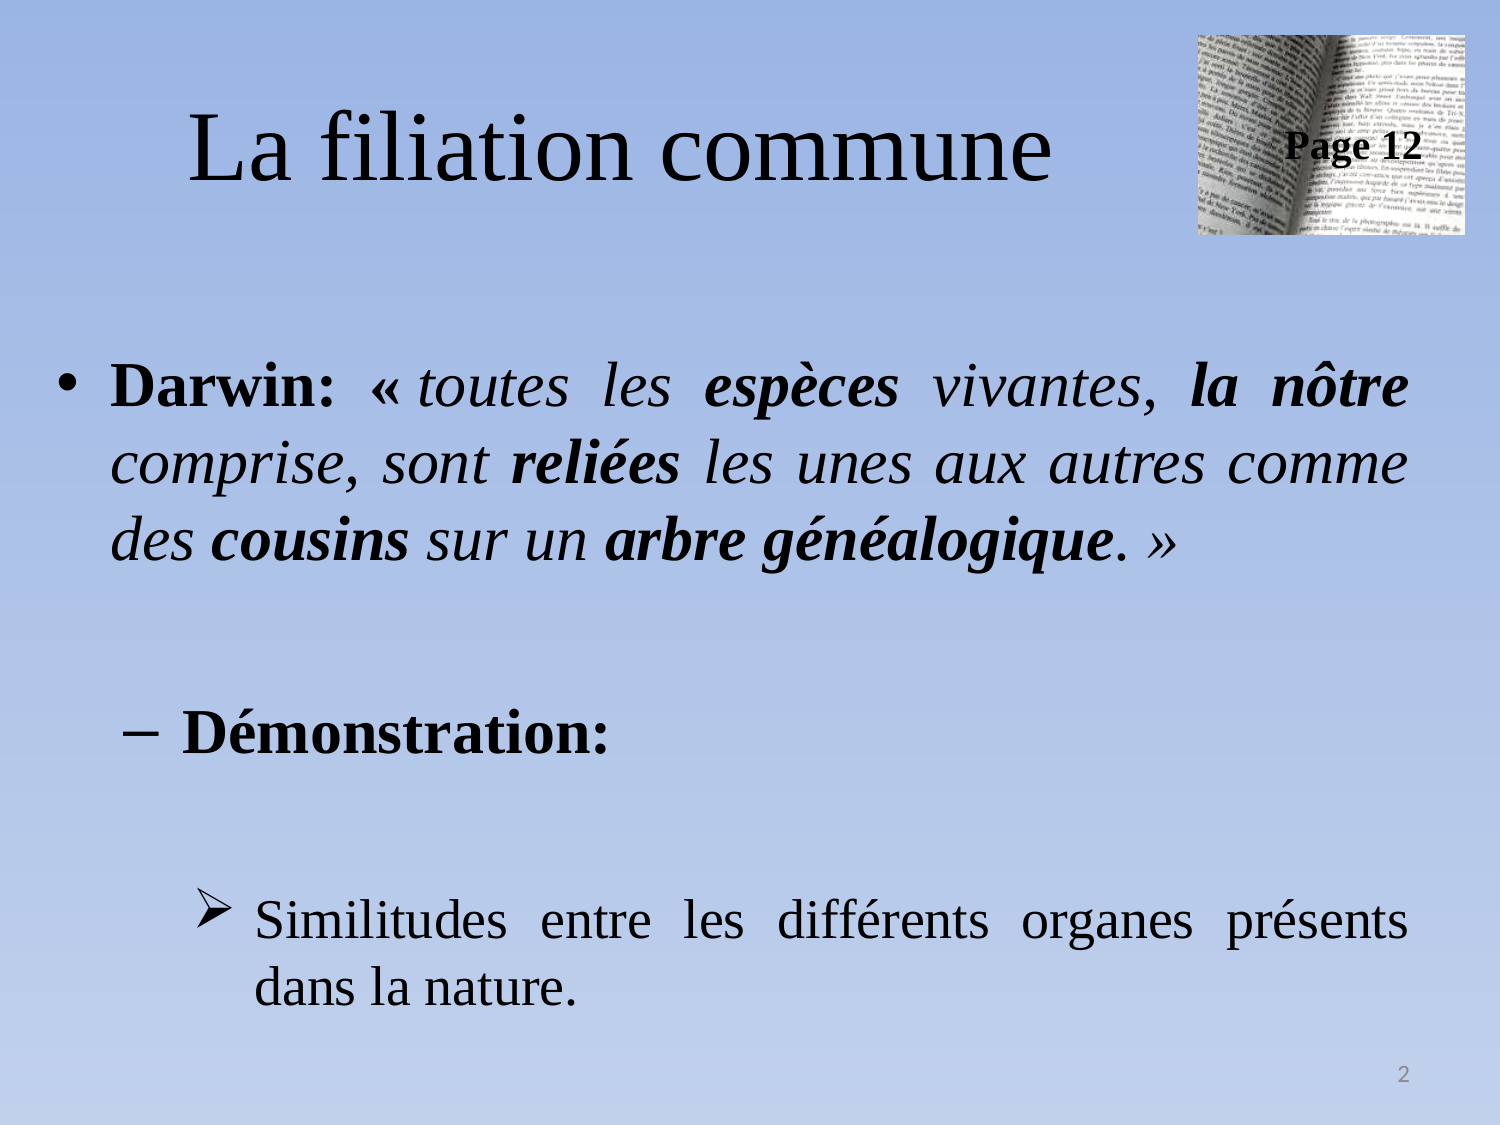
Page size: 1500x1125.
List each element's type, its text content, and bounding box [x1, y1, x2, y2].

slide_number 2 [1074, 1042, 1425, 1103]
picture [1198, 34, 1466, 235]
list Darwin: « toutes les espèces vivantes, la nôtre comprise, sont reliées les unes aux autres comme des cousins sur un arbre généalogique. » Démonstration: Similitudes entre les différents organes présents dans la nature. [41, 255, 1425, 1083]
title La filiation commune [64, 47, 1177, 235]
